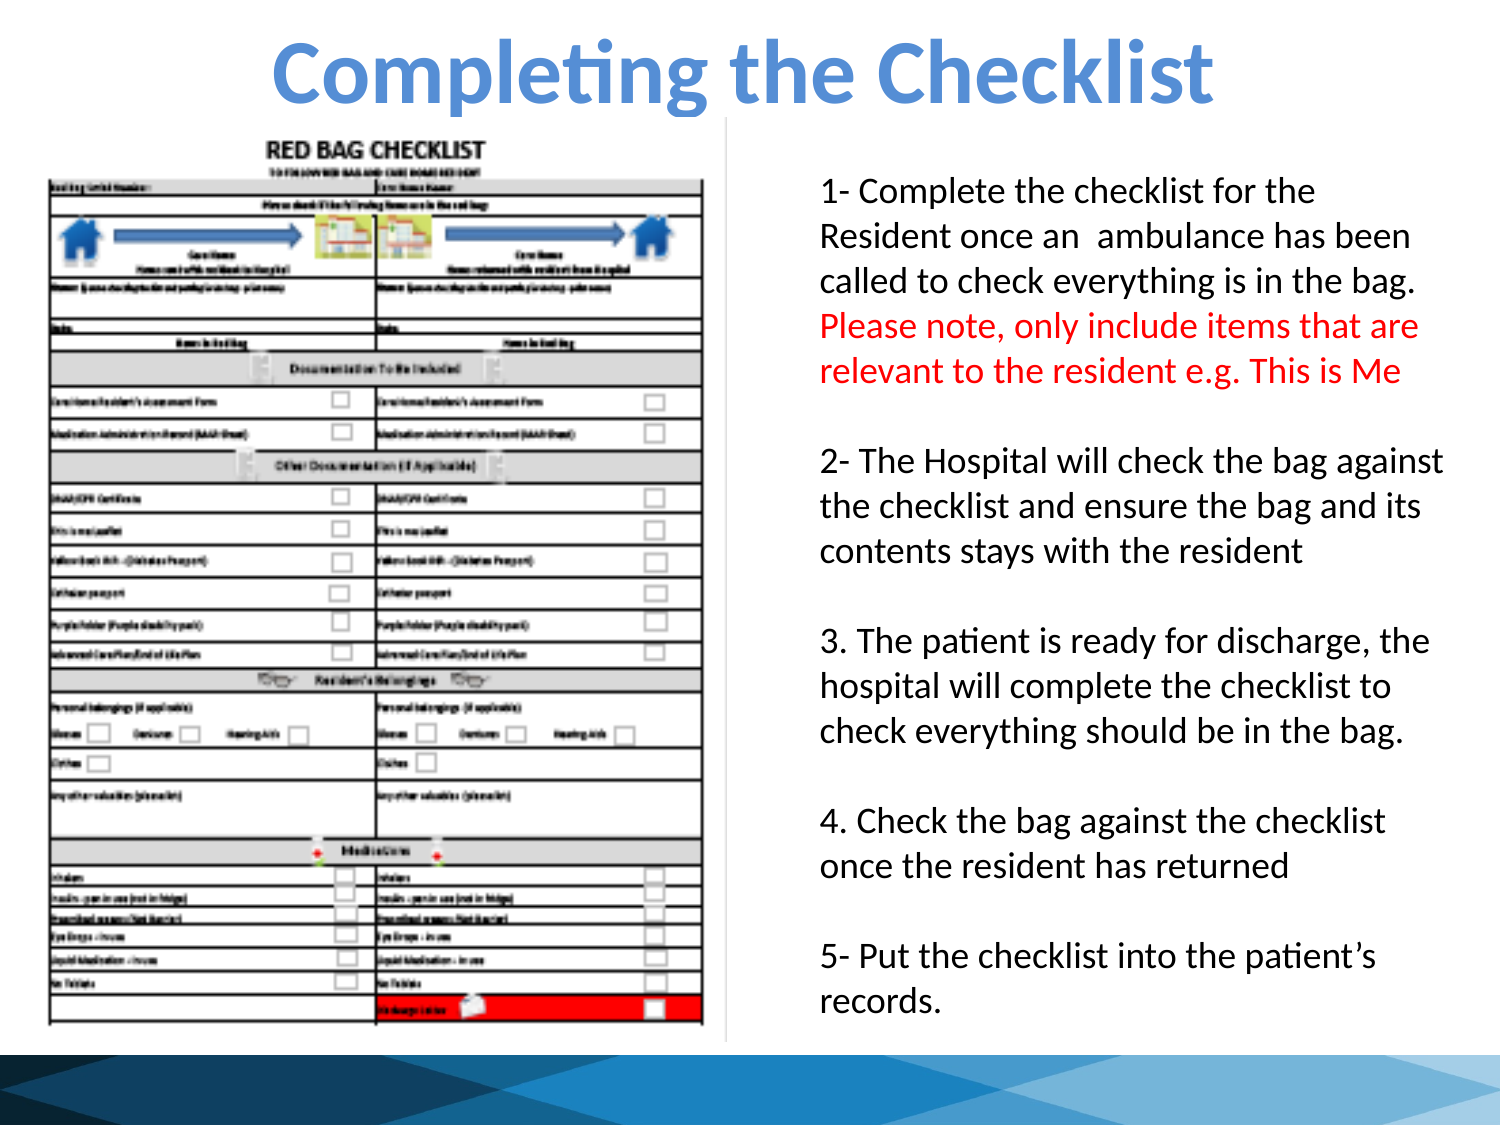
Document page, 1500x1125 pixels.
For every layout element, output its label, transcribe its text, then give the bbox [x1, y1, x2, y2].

title Completing the Checklist [26, 0, 1464, 155]
text_box 1- Complete the checklist for the Resident once an ambulance has been called to check everything is in the bag. Please note, only include items that are relevant to the resident e.g. This is Me 2- The Hospital will check the bag against the checklist and ensure the bag and its contents stays with the resident 3. The patient is ready for discharge, the hospital will complete the checklist to check everything should be in the bag. 4. Check the bag against the checklist once the resident has returned 5- Put the checklist into the patient’s records. [804, 159, 1464, 1029]
picture [0, 1055, 1500, 1125]
picture [26, 116, 728, 1042]
